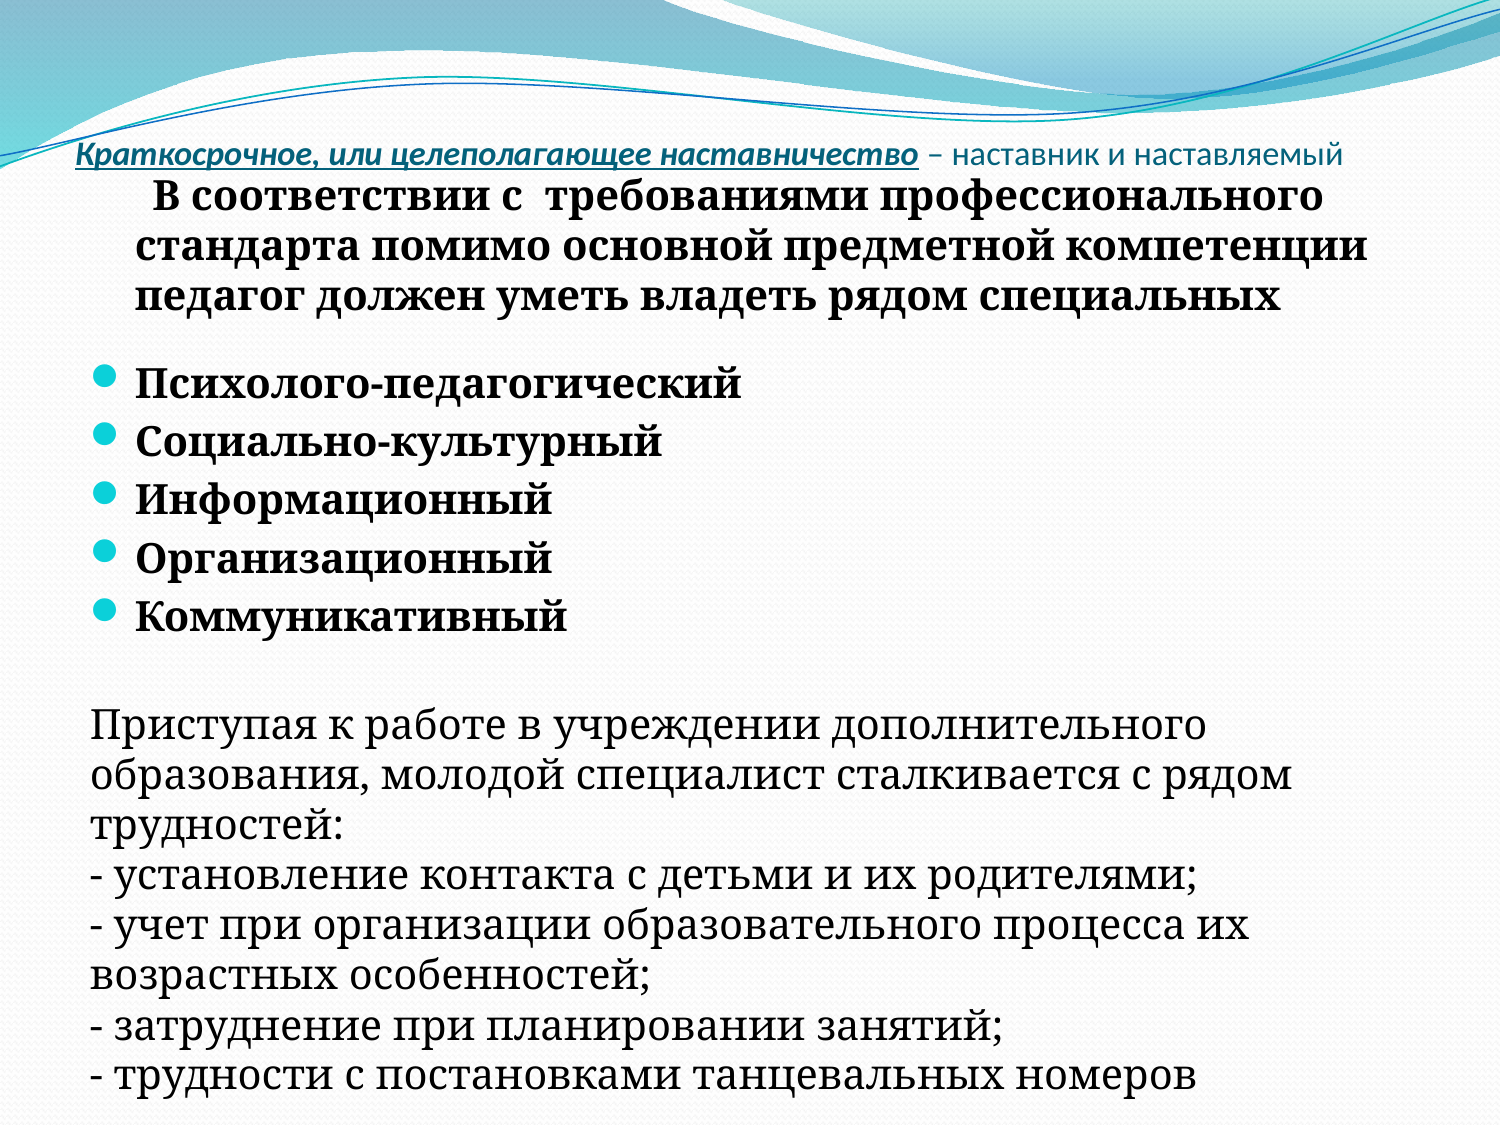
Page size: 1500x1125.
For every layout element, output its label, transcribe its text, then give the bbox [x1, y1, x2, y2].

list В соответствии с требованиями профессионального стандарта помимо основной предметной компетенции педагог должен уметь владеть рядом специальных Психолого-педагогический Социально-культурный Информационный Организационный Коммуникативный Приступая к работе в учреждении дополнительного образования, молодой специалист сталкивается с рядом трудностей: - установление контакта с детьми и их родителями; - учет при организации образовательного процесса их возрастных особенностей; - затруднение при планировании занятий; - трудности с постановками танцевальных номеров [75, 121, 1458, 1024]
title Краткосрочное, или целеполагающее наставничество – наставник и наставляемый [75, 115, 1425, 121]
